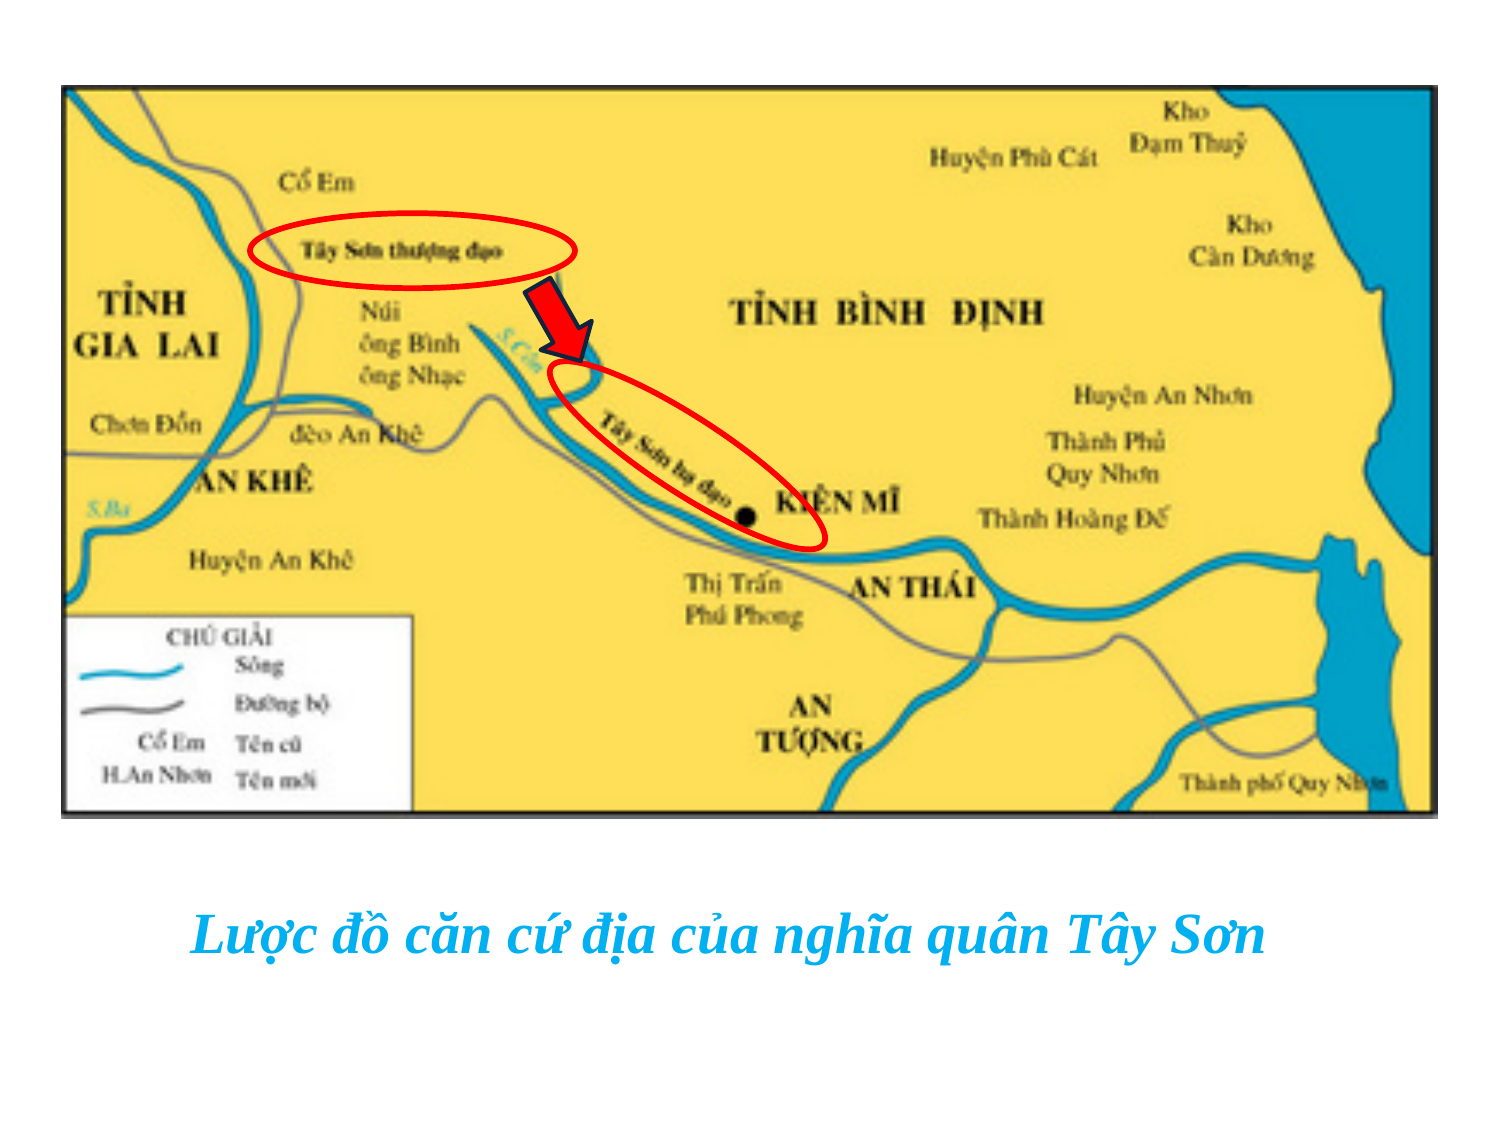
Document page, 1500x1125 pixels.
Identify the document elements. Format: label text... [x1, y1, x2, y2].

text_box Lược đồ căn cứ địa của nghĩa quân Tây Sơn [175, 887, 1283, 973]
picture [60, 85, 1438, 820]
